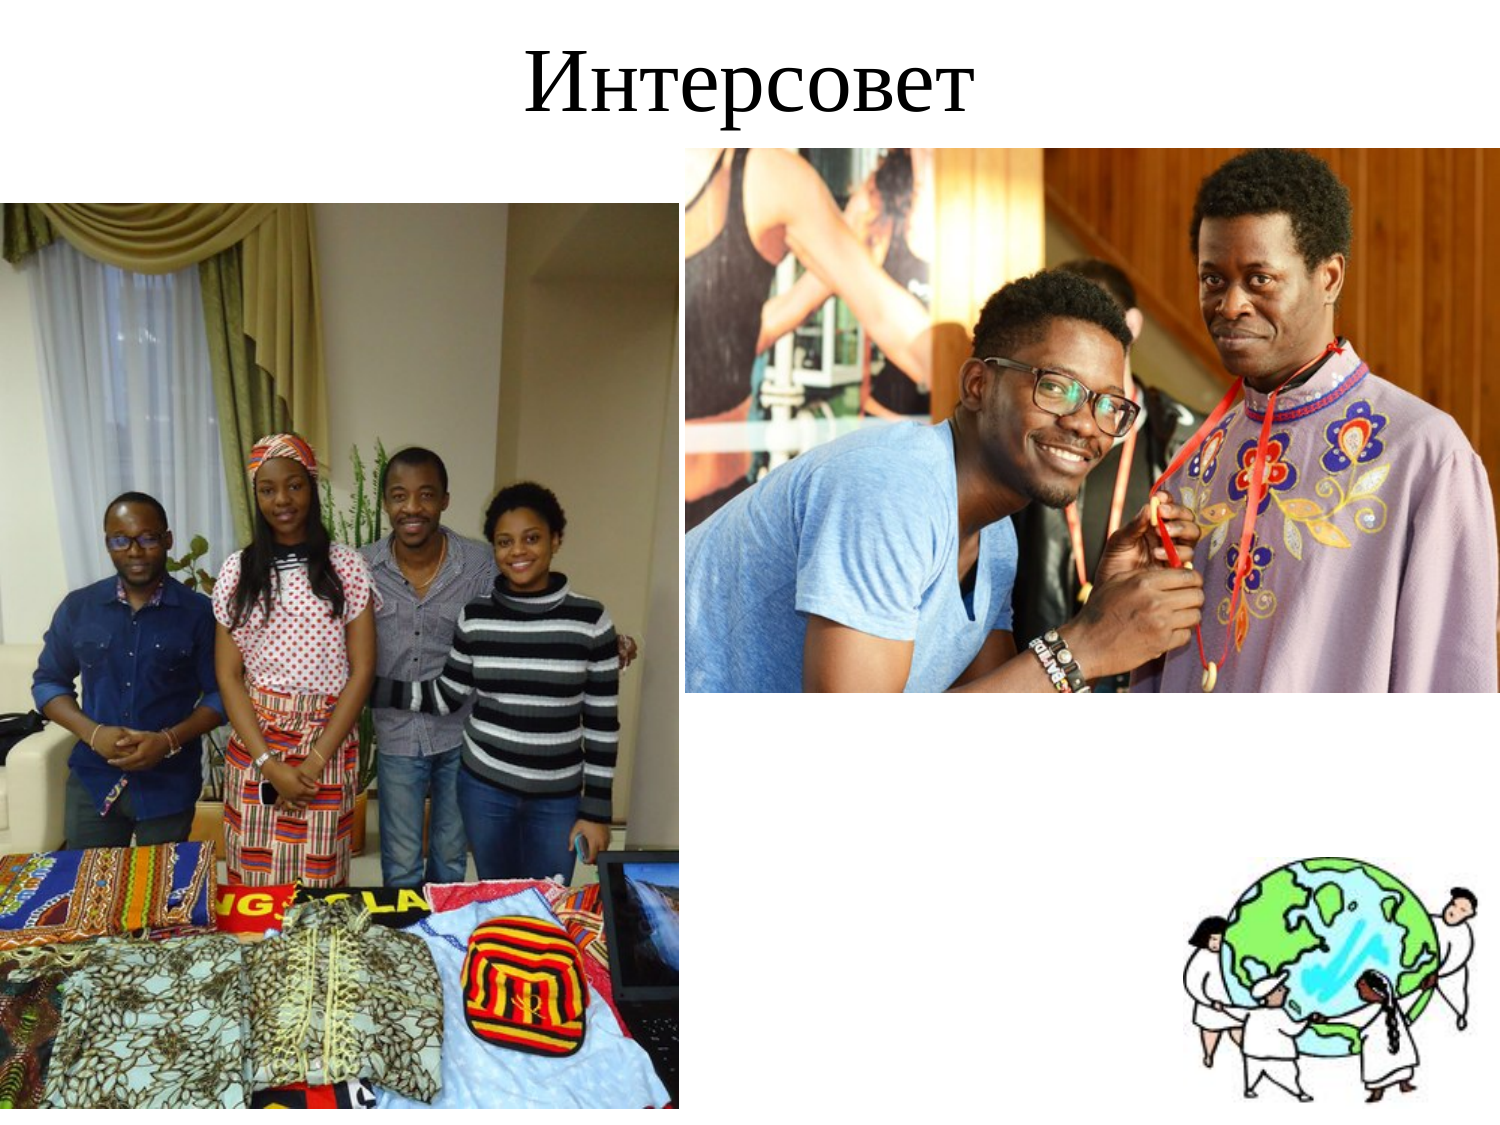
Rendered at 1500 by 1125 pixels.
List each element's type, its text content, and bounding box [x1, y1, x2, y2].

title Интерсовет [75, 0, 1425, 149]
picture [685, 148, 1500, 693]
picture [1183, 857, 1486, 1110]
picture [0, 203, 679, 1110]
